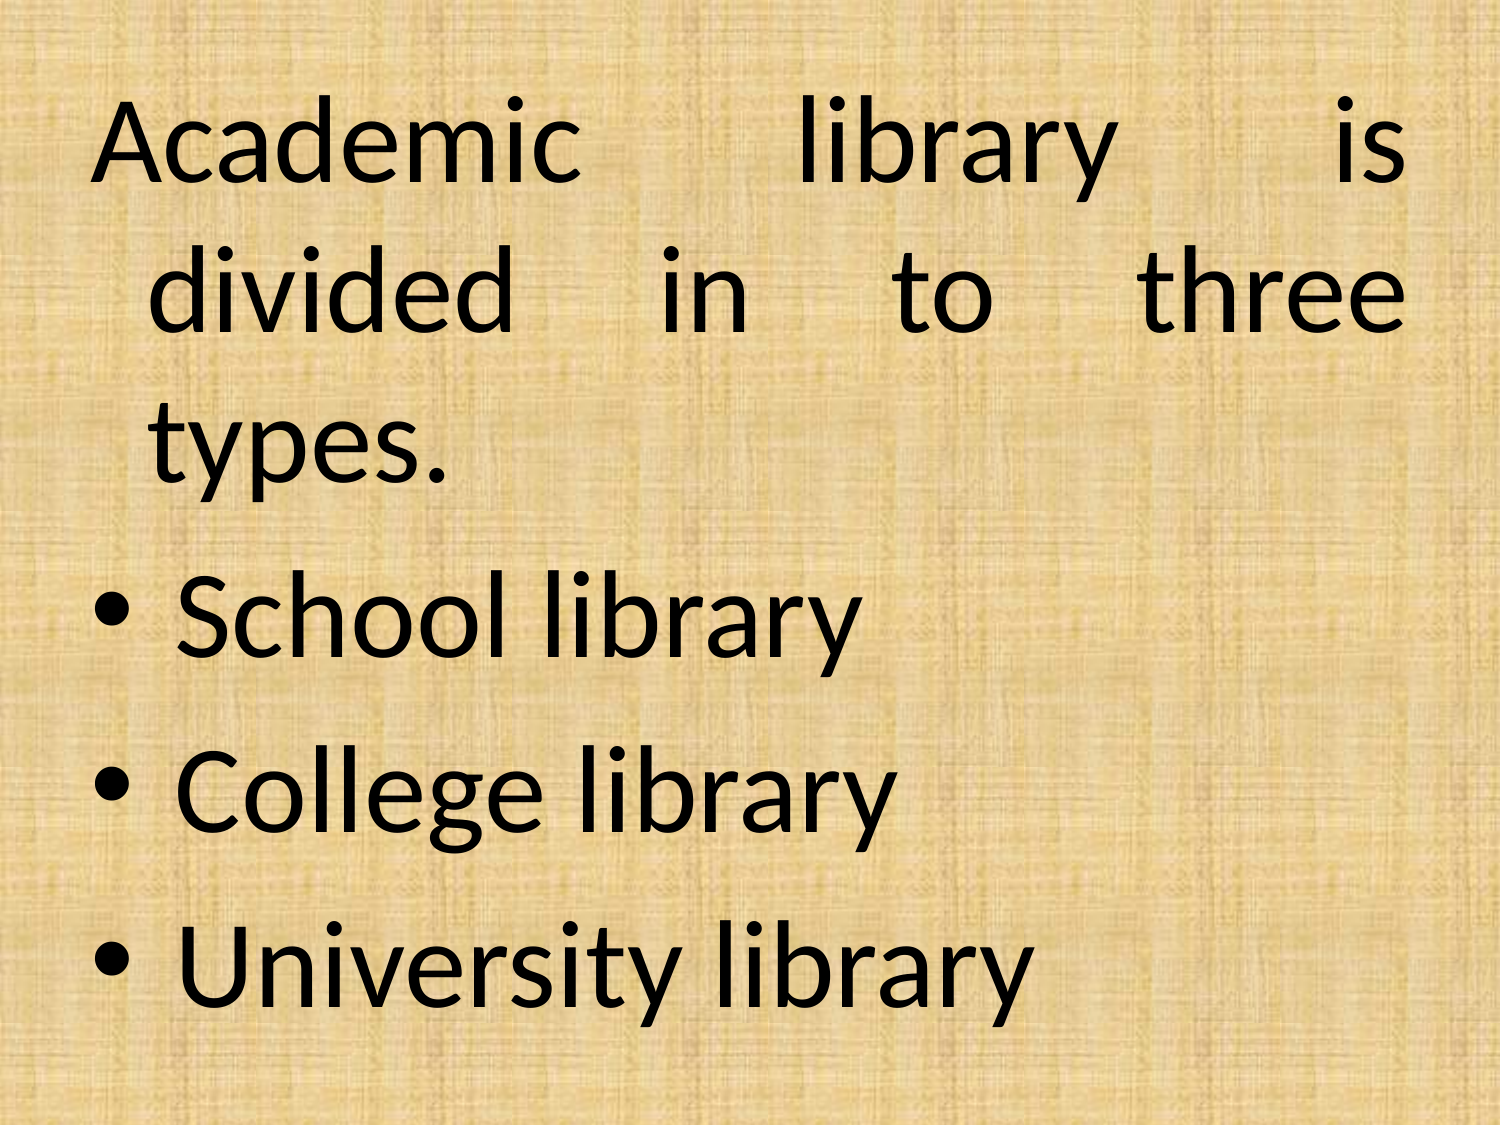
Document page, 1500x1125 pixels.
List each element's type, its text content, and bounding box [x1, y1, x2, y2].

list Academic library is divided in to three types. School library College library University library [75, 50, 1425, 1050]
picture [0, 0, 1500, 1125]
